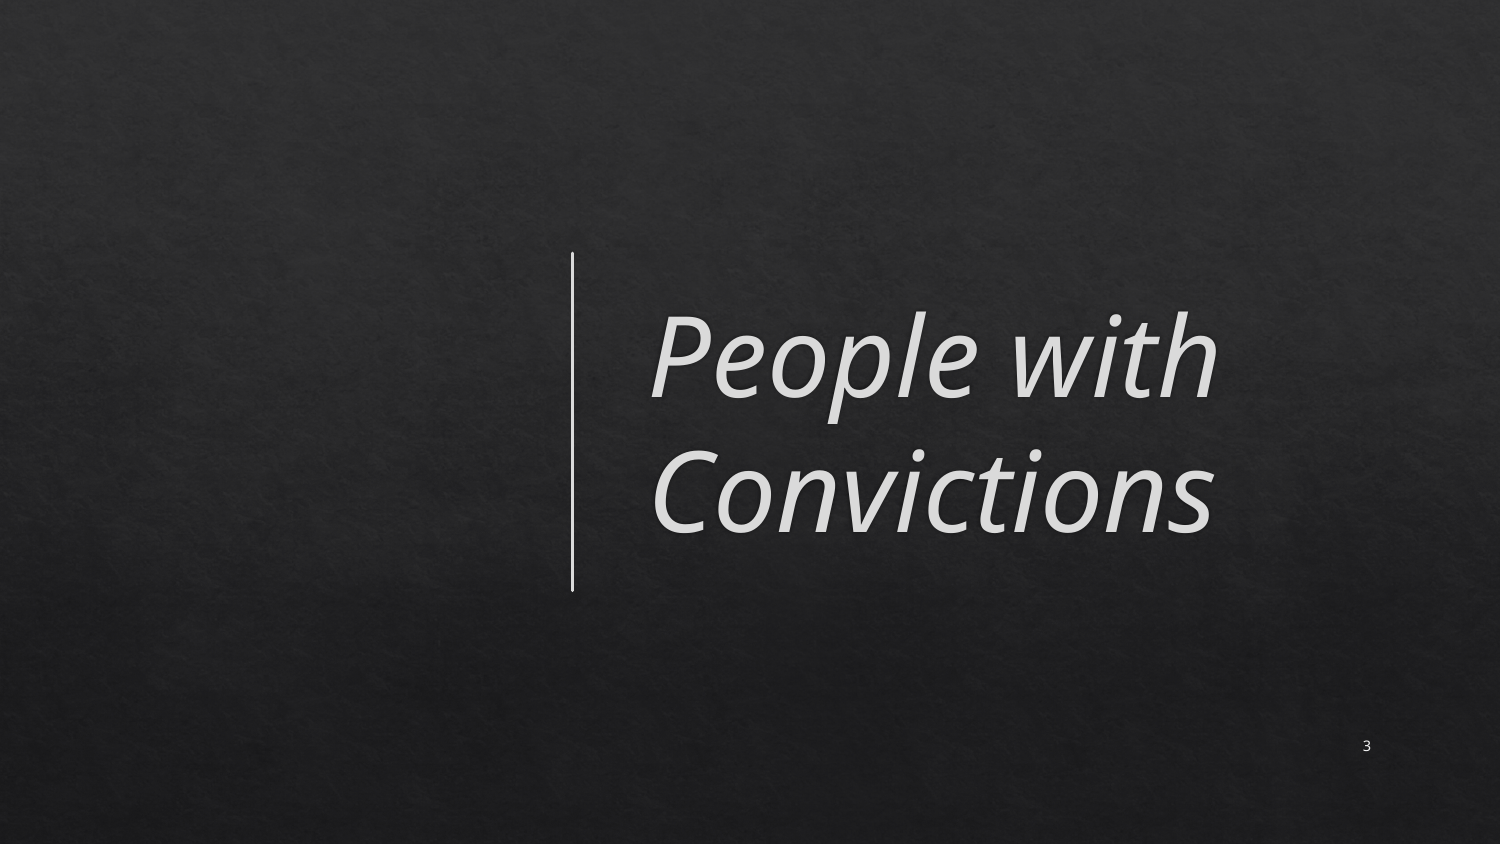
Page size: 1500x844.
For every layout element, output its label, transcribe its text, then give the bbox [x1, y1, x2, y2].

slide_number 3 [1293, 723, 1387, 769]
title People with Convictions [632, 135, 1376, 705]
text_box [0, 0, 1500, 844]
